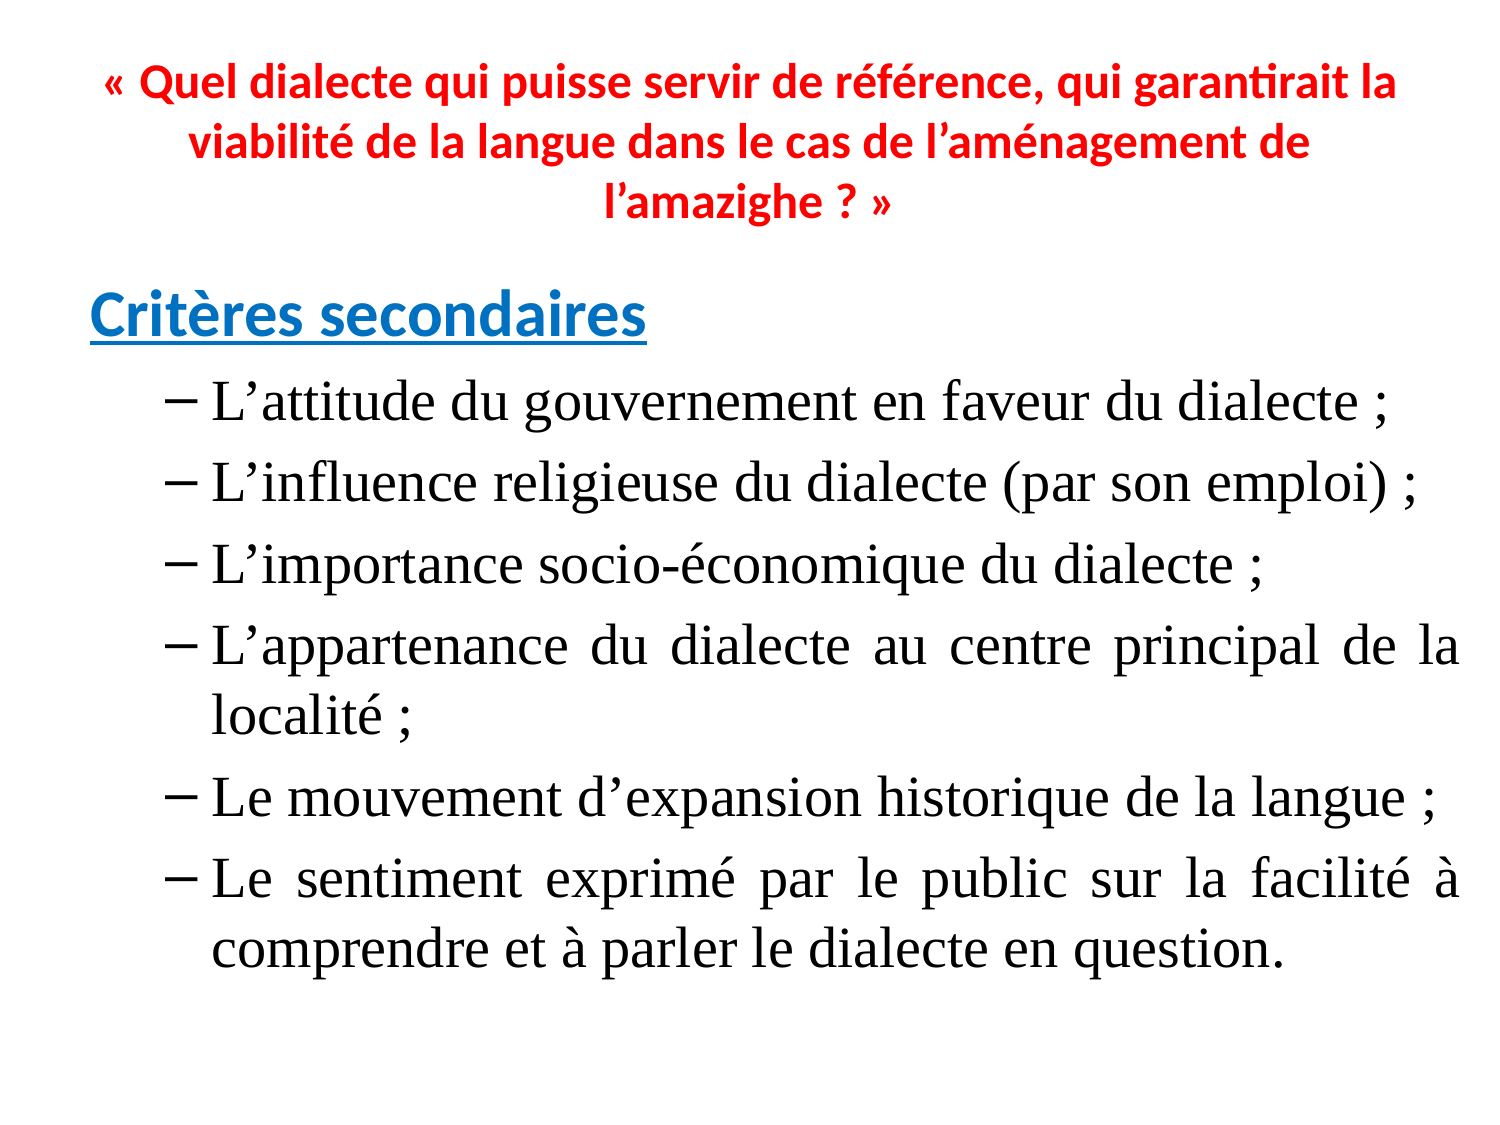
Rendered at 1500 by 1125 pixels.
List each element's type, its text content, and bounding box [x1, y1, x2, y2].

title « Quel dialecte qui puisse servir de référence, qui garantirait la viabilité de la langue dans le cas de l’aménagement de l’amazighe ? » [75, 45, 1425, 233]
list Critères secondaires L’attitude du gouvernement en faveur du dialecte ; L’influence religieuse du dialecte (par son emploi) ; L’importance socio-économique du dialecte ; L’appartenance du dialecte au centre principal de la localité ; Le mouvement d’expansion historique de la langue ; Le sentiment exprimé par le public sur la facilité à comprendre et à parler le dialecte en question. [75, 262, 1477, 1043]
